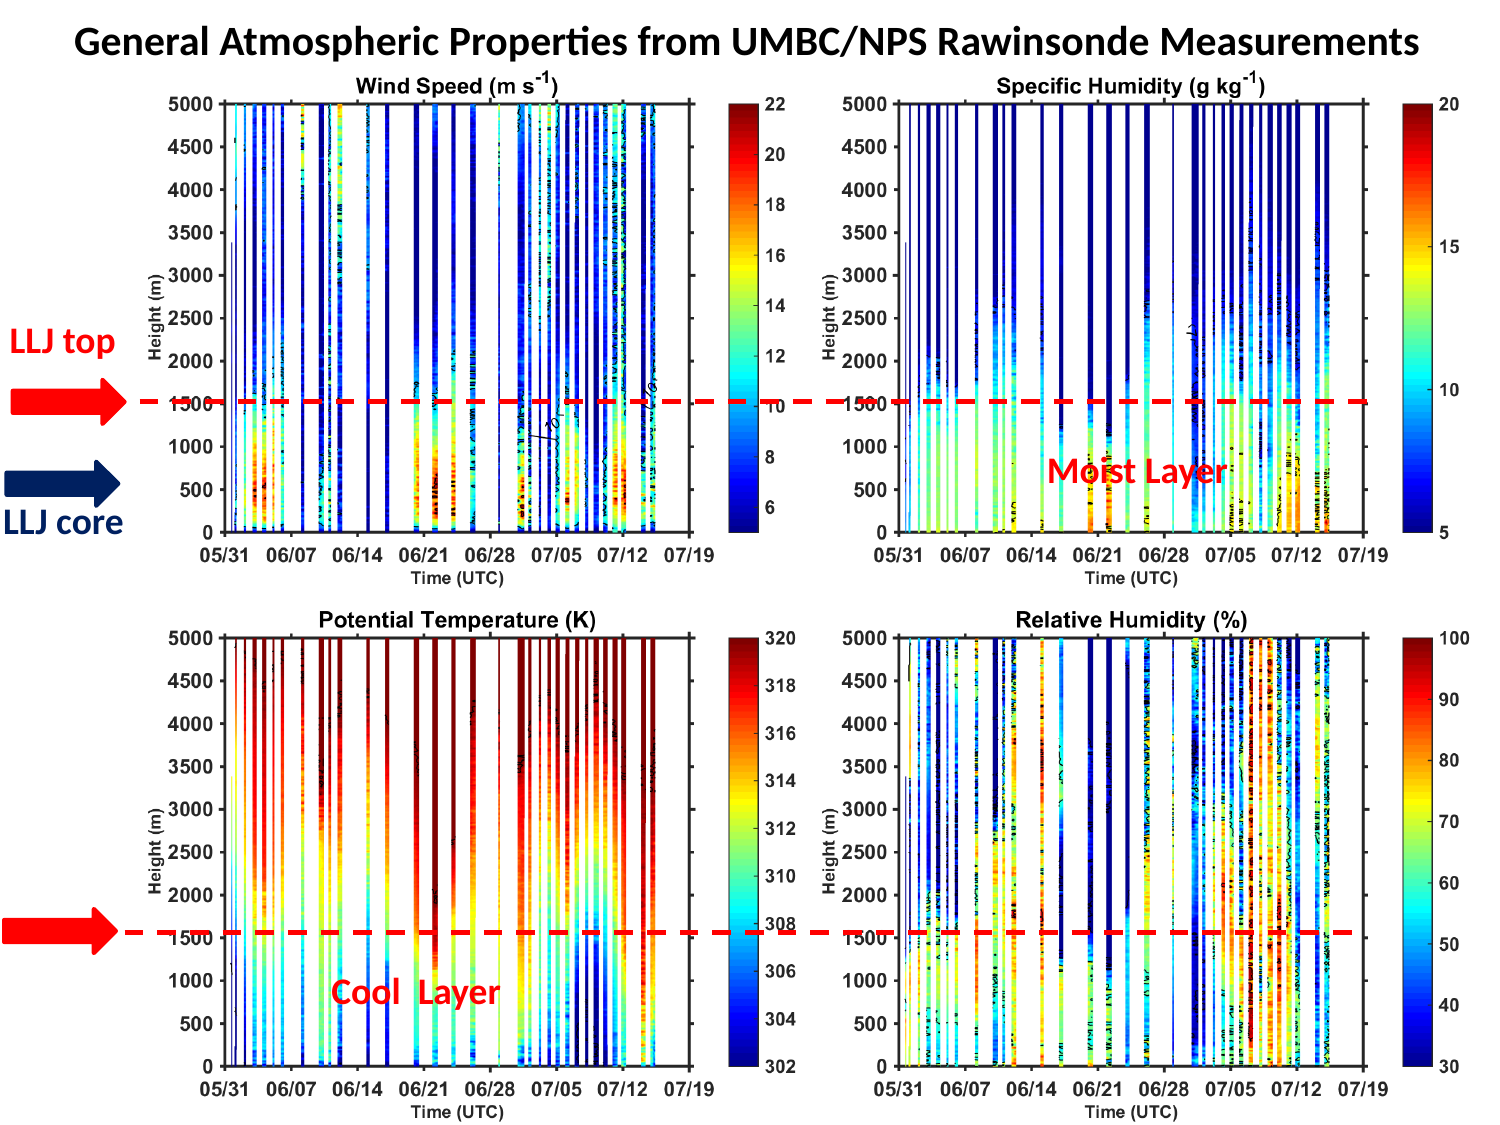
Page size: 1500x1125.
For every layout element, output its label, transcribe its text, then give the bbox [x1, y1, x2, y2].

text_box General Atmospheric Properties from UMBC/NPS Rawinsonde Measurements [59, 6, 1436, 63]
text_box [3, 64, 1500, 1124]
